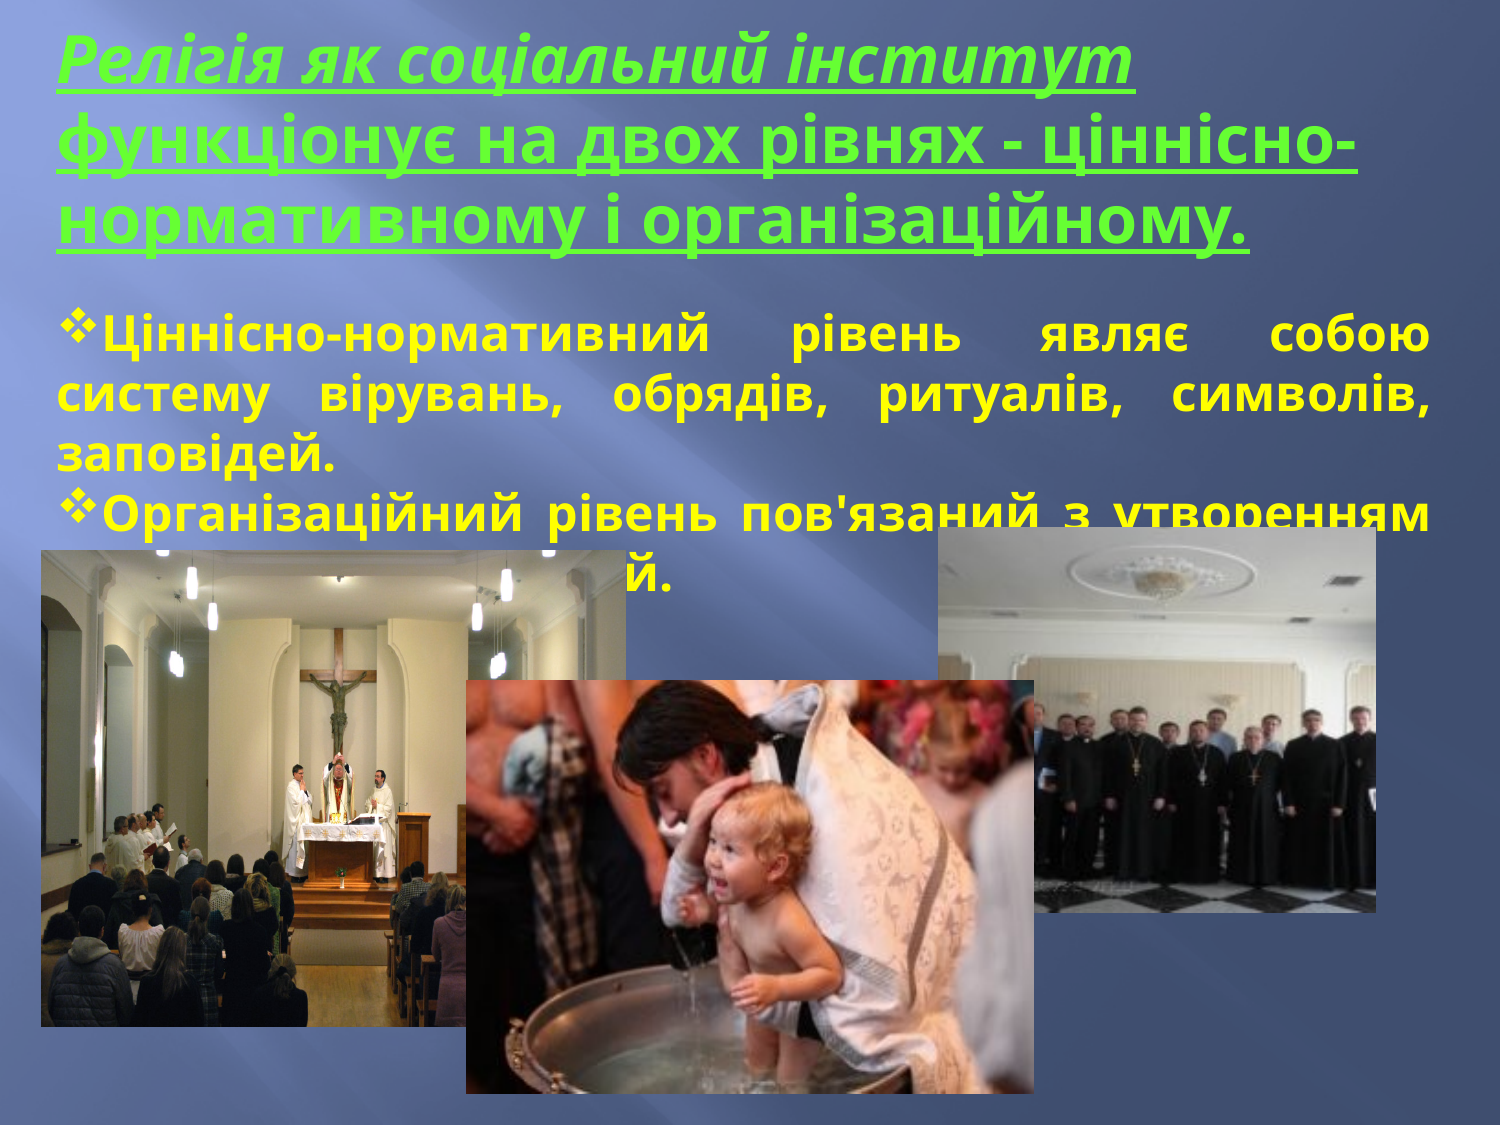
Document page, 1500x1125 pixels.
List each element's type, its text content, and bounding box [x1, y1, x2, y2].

picture [40, 526, 1377, 1095]
text_box Релігія як соціальний інститут функціонує на двох рівнях - ціннісно-нормативному і організаційному. Ціннісно-нормативний рівень являє собою систему вірувань, обрядів, ритуалів, символів, заповідей. Організаційний рівень пов'язаний з утворенням релігійних організацій. [41, 9, 1447, 610]
